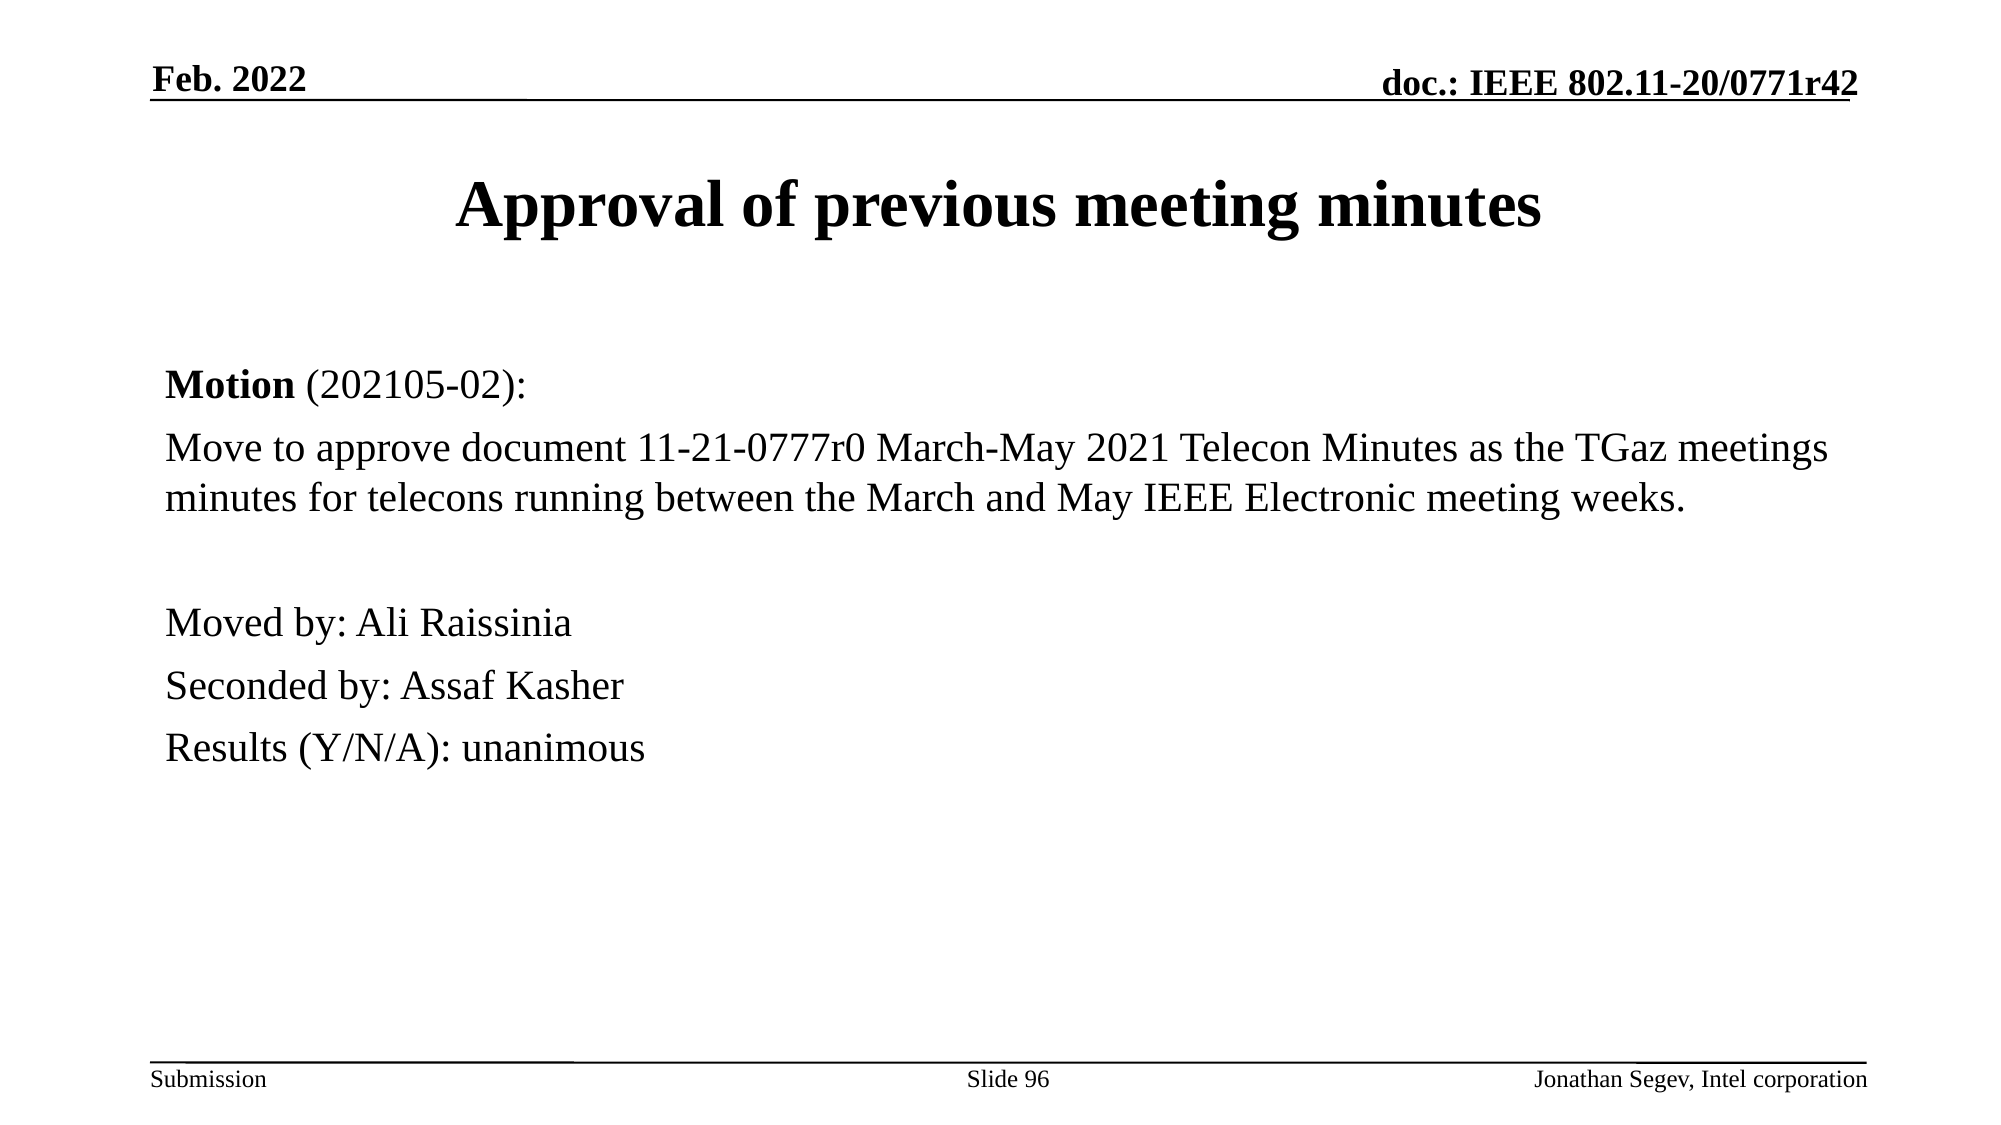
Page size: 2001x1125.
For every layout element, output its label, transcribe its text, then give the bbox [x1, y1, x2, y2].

title Approval of previous meeting minutes [149, 112, 1850, 286]
list Motion (202105-02): Move to approve document 11-21-0777r0 March-May 2021 Telecon Minutes as the TGaz meetings minutes for telecons running between the March and May IEEE Electronic meeting weeks. Moved by: Ali Raissinia Seconded by: Assaf Kasher Results (Y/N/A): unanimous [149, 286, 1850, 1000]
footer Jonathan Segev, Intel corporation [1171, 1061, 1869, 1093]
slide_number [152, 54, 563, 100]
slide_number Slide 96 [950, 1061, 1067, 1123]
